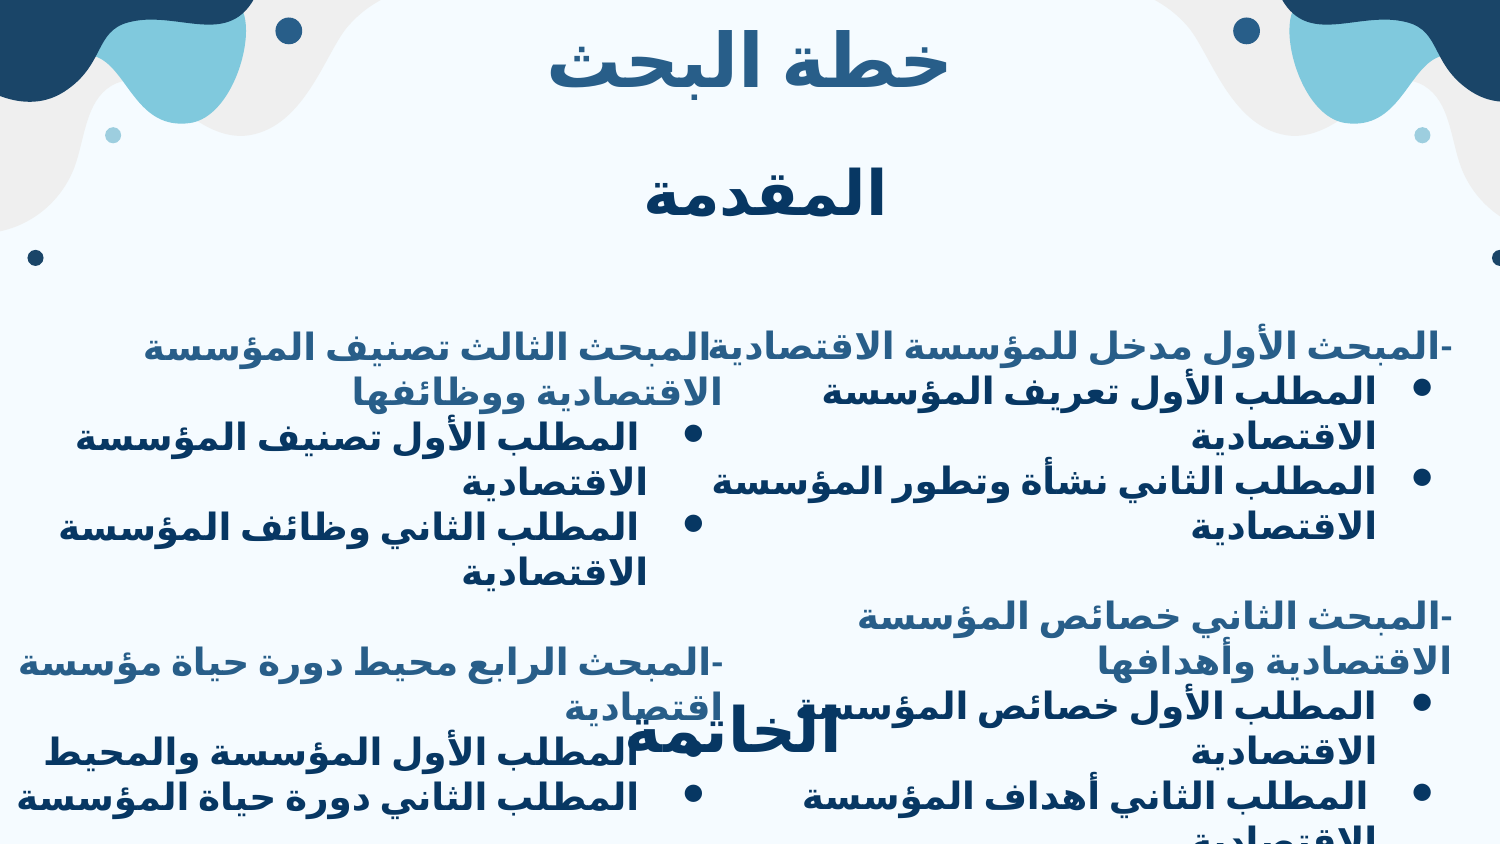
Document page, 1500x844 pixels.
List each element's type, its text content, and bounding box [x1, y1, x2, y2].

title خطة البحث [88, 0, 1412, 92]
text_box -المبحث الثالث تصنيف المؤسسة الاقتصادية ووظائفها المطلب الأول تصنيف المؤسسة الاقتصادية المطلب الثاني وظائف المؤسسة الاقتصادية -المبحث الرابع محيط دورة حياة مؤسسة اقتصادية ‏المطلب الأول المؤسسة والمحيط المطلب الثاني دورة حياة المؤسسة [0, 262, 739, 844]
text_box الخاتمة [487, 675, 980, 780]
text_box المقدمة [512, 137, 1005, 243]
text_box -المبحث الأول مدخل للمؤسسة الاقتصادية المطلب الأول تعريف المؤسسة الاقتصادية المطلب الثاني نشأة وتطور المؤسسة الاقتصادية -المبحث الثاني خصائص المؤسسة الاقتصادية وأهدافها المطلب الأول خصائص المؤسسة الاقتصادية المطلب الثاني أهداف المؤسسة الاقتصادية [739, 262, 1468, 844]
